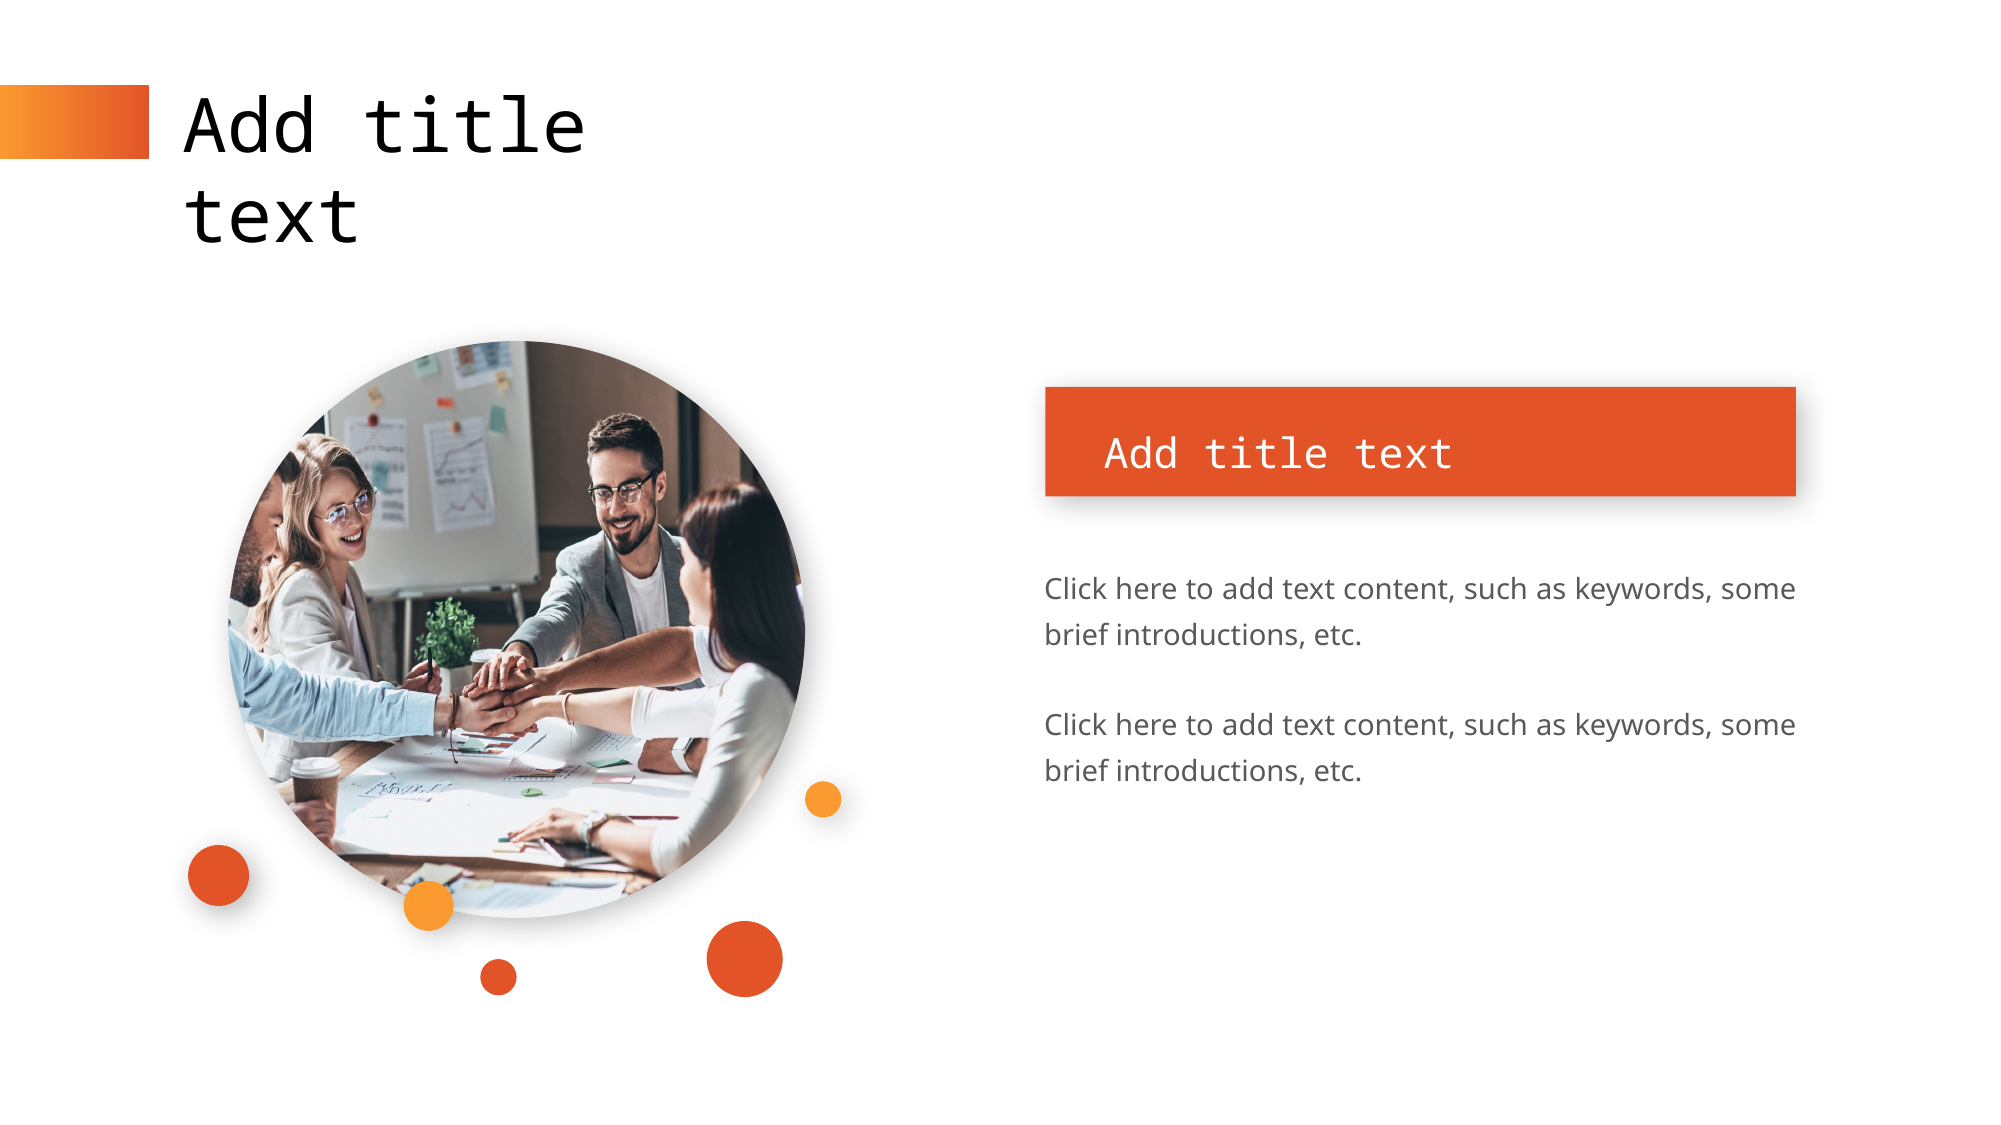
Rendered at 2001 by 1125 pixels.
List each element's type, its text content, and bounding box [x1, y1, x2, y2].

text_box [0, 70, 714, 177]
text_box [803, 780, 843, 819]
text_box [402, 879, 455, 932]
text_box [705, 919, 784, 999]
text_box [227, 340, 807, 919]
text_box [479, 958, 518, 997]
text_box [187, 843, 251, 908]
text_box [1045, 386, 1797, 497]
text_box Click here to add text content, such as keywords, some brief introductions, etc. Click here to add text content, such as keywords, some brief introductions, etc. [1029, 552, 1812, 795]
